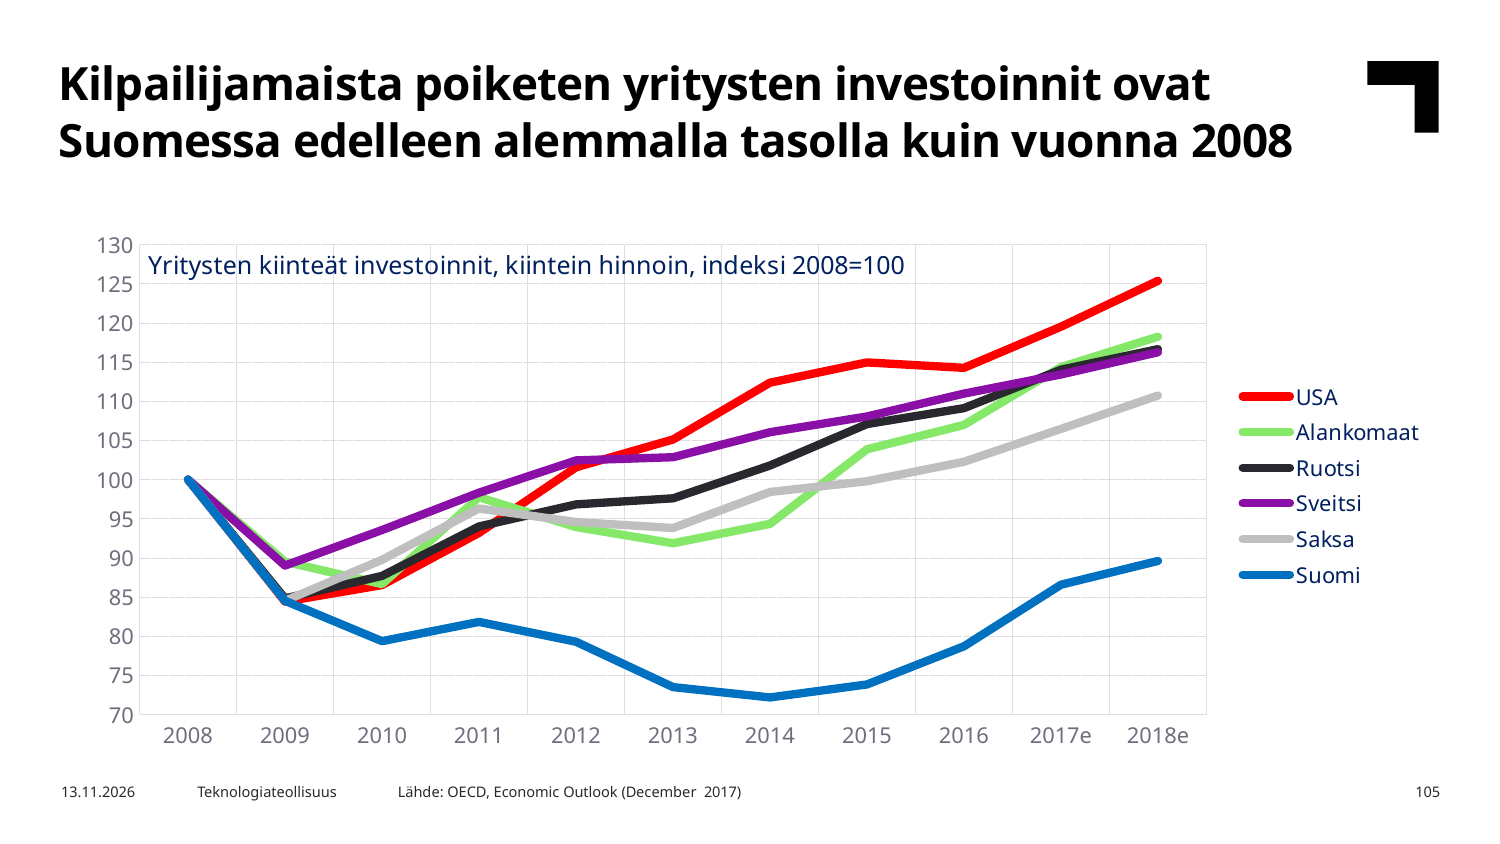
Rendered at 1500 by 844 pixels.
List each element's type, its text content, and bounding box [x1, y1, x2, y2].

list Lähde: OECD, Economic Outlook (December 2017) [382, 775, 871, 803]
list Kilpailijamaista poiketen yritysten investoinnit ovat Suomessa edelleen alemmalla tasolla kuin vuonna 2008 [41, 46, 1365, 153]
slide_number 105 [1313, 775, 1456, 803]
footer Teknologiateollisuus [182, 775, 382, 803]
chart [62, 208, 1440, 763]
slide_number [46, 775, 182, 803]
